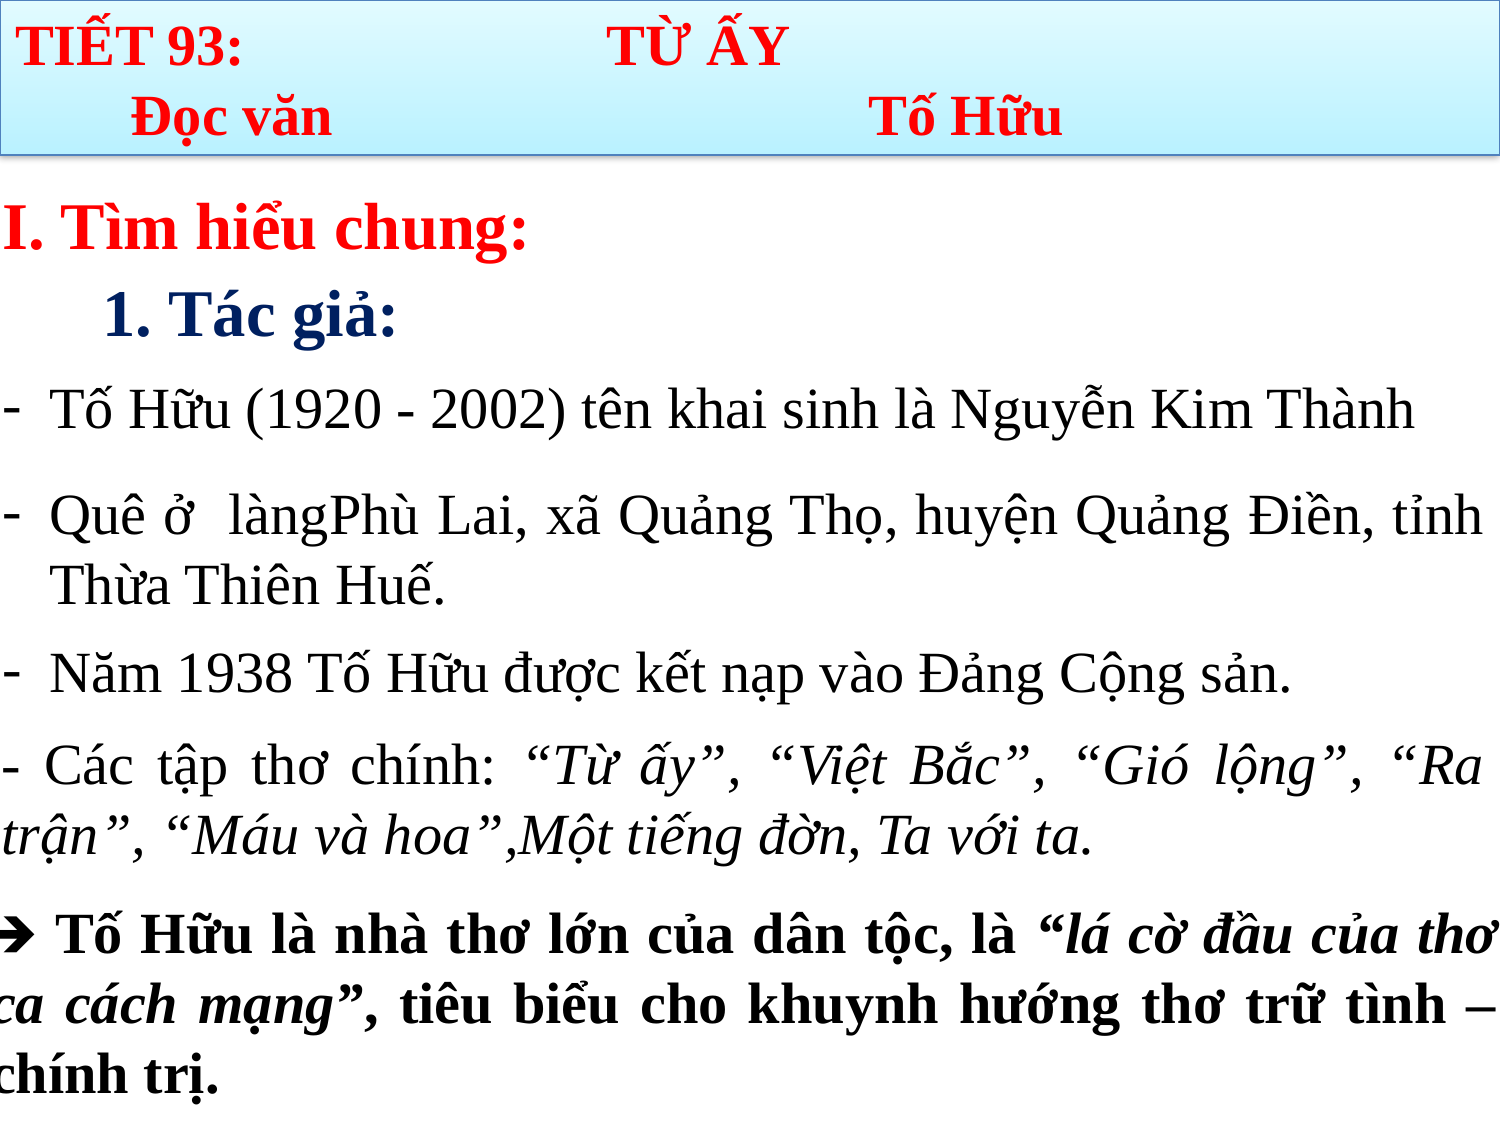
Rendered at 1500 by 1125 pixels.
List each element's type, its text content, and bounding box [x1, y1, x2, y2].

text_box 1. Tác giả: [87, 262, 435, 358]
text_box 🡺 Tố Hữu là nhà thơ lớn của dân tộc, là “lá cờ đầu của thơ ca cách mạng”, tiêu biểu cho khuynh hướng thơ trữ tình – chính trị. [0, 887, 1500, 1113]
text_box Tố Hữu (1920 - 2002) tên khai sinh là Nguyễn Kim Thành [0, 362, 1446, 448]
text_box Quê ở làngPhù Lai, xã Quảng Thọ, huyện Quảng Điền, tỉnh Thừa Thiên Huế. [0, 468, 1500, 624]
text_box - Các tập thơ chính: “Từ ấy”, “Việt Bắc”, “Gió lộng”, “Ra trận”, “Máu và hoa”,Một tiếng đờn, Ta với ta. [0, 718, 1500, 874]
text_box TIẾT 93: TỪ ẤY Đọc văn Tố Hữu [0, 0, 1500, 155]
text_box Năm 1938 Tố Hữu được kết nạp vào Đảng Cộng sản. [0, 626, 1336, 712]
text_box I. Tìm hiểu chung: [0, 174, 585, 270]
